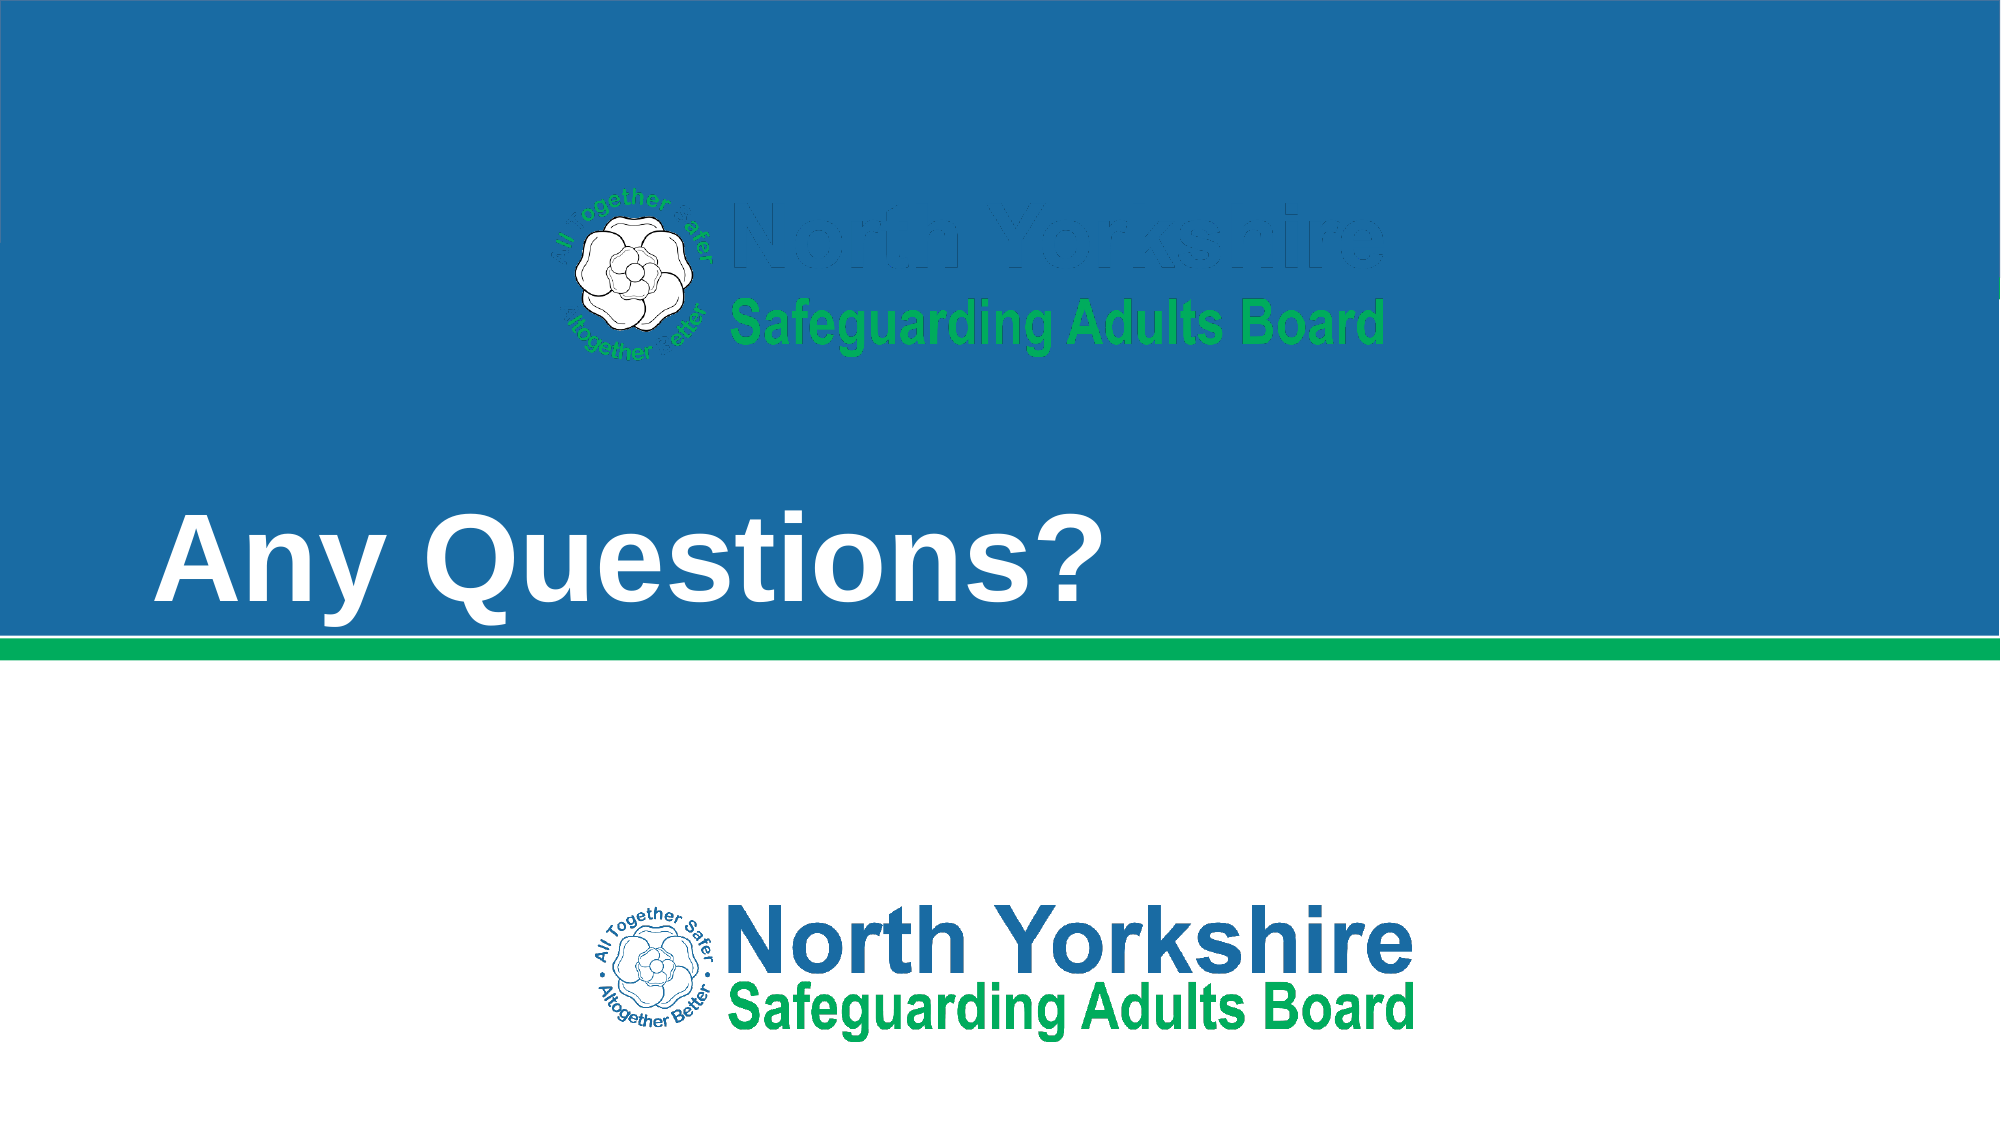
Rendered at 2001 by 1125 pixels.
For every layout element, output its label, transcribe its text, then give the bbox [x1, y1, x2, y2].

picture [585, 883, 1427, 1057]
picture [541, 186, 1391, 363]
title Any Questions? [136, 202, 1862, 637]
